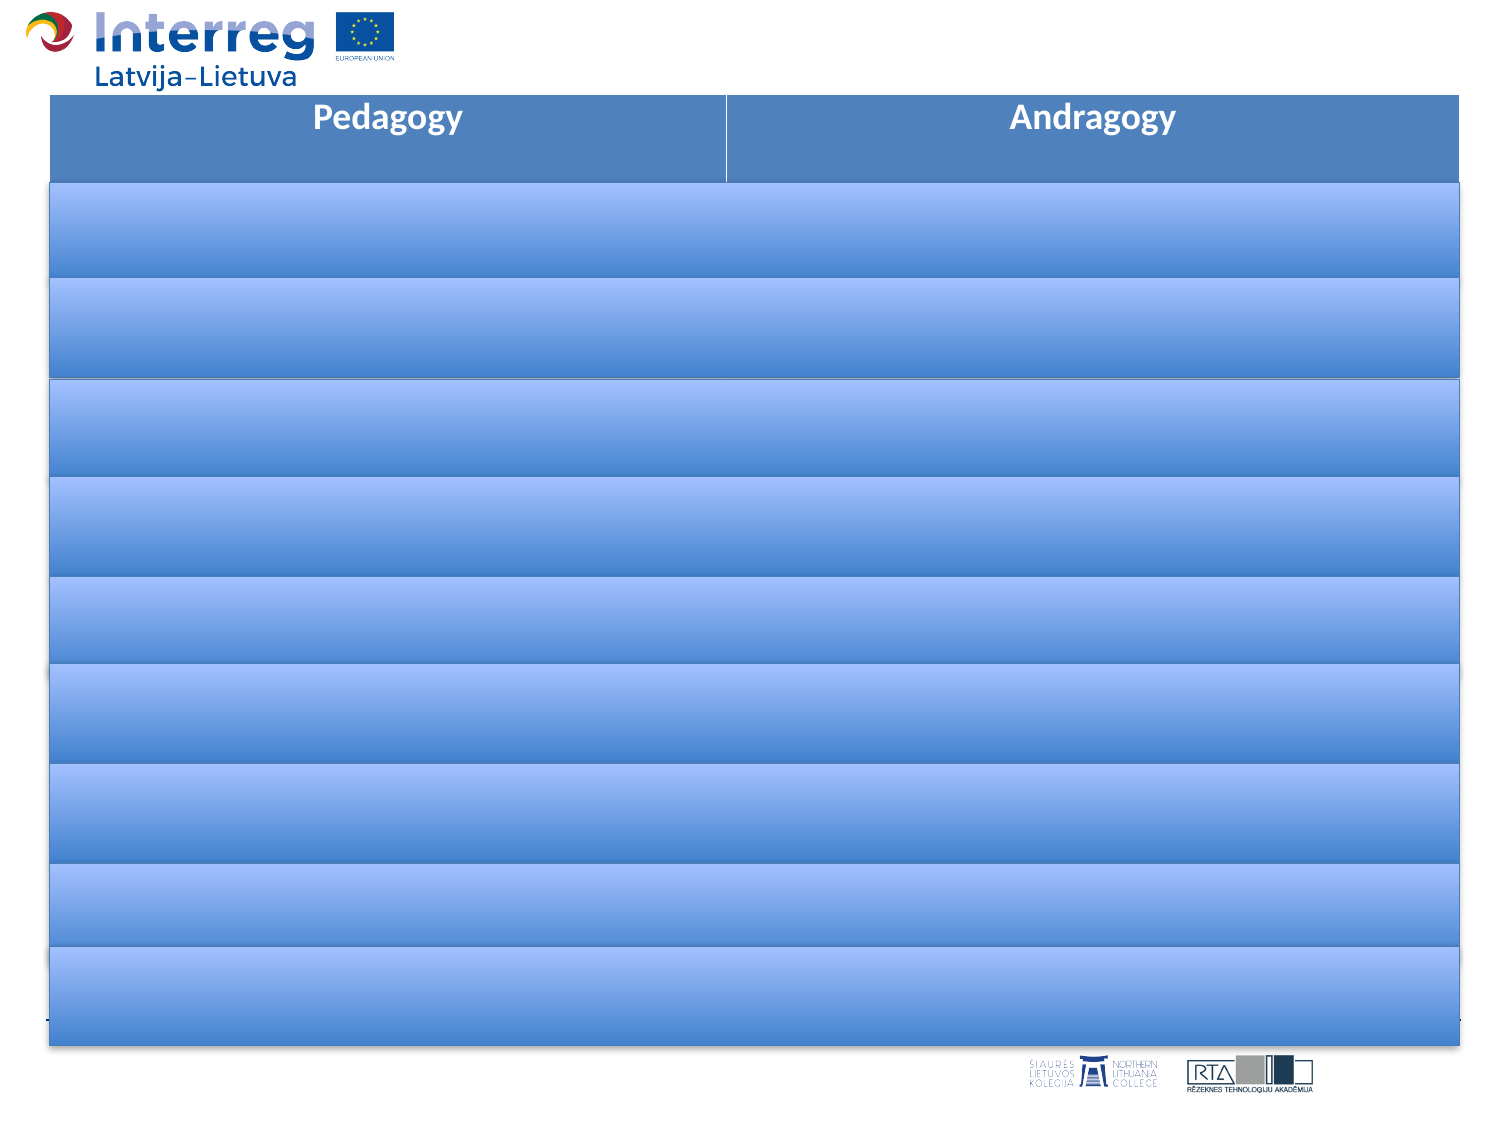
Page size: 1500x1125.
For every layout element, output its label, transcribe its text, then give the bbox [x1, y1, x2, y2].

table_header Andragogy [727, 95, 1459, 181]
text_box [49, 762, 1460, 862]
text_box [49, 476, 1460, 576]
picture [1030, 1055, 1157, 1087]
text_box [49, 182, 1460, 277]
text_box [49, 945, 1460, 1046]
picture [1187, 1055, 1313, 1093]
table_header Pedagogy [50, 95, 726, 180]
text_box [49, 576, 1460, 663]
text_box [49, 379, 1460, 476]
text_box [49, 663, 1460, 762]
text_box [49, 277, 1460, 378]
picture [26, 12, 394, 107]
text_box [49, 862, 1460, 945]
